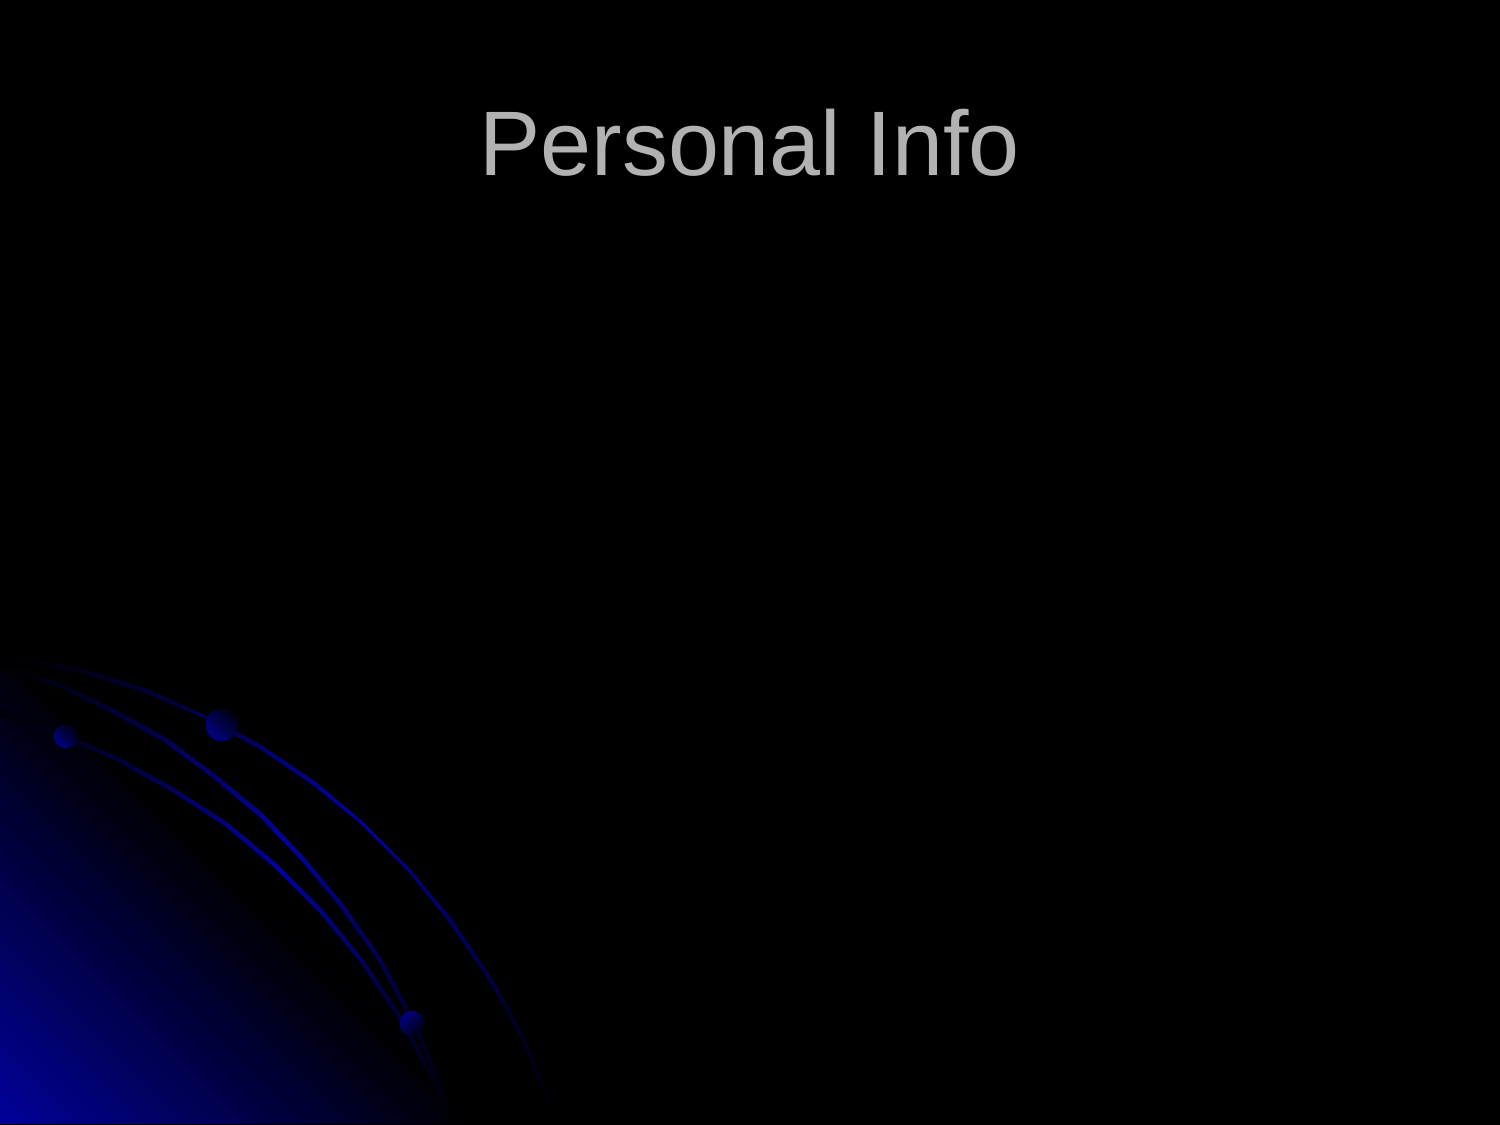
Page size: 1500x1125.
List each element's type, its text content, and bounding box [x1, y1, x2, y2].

title Personal Info [74, 45, 1426, 233]
